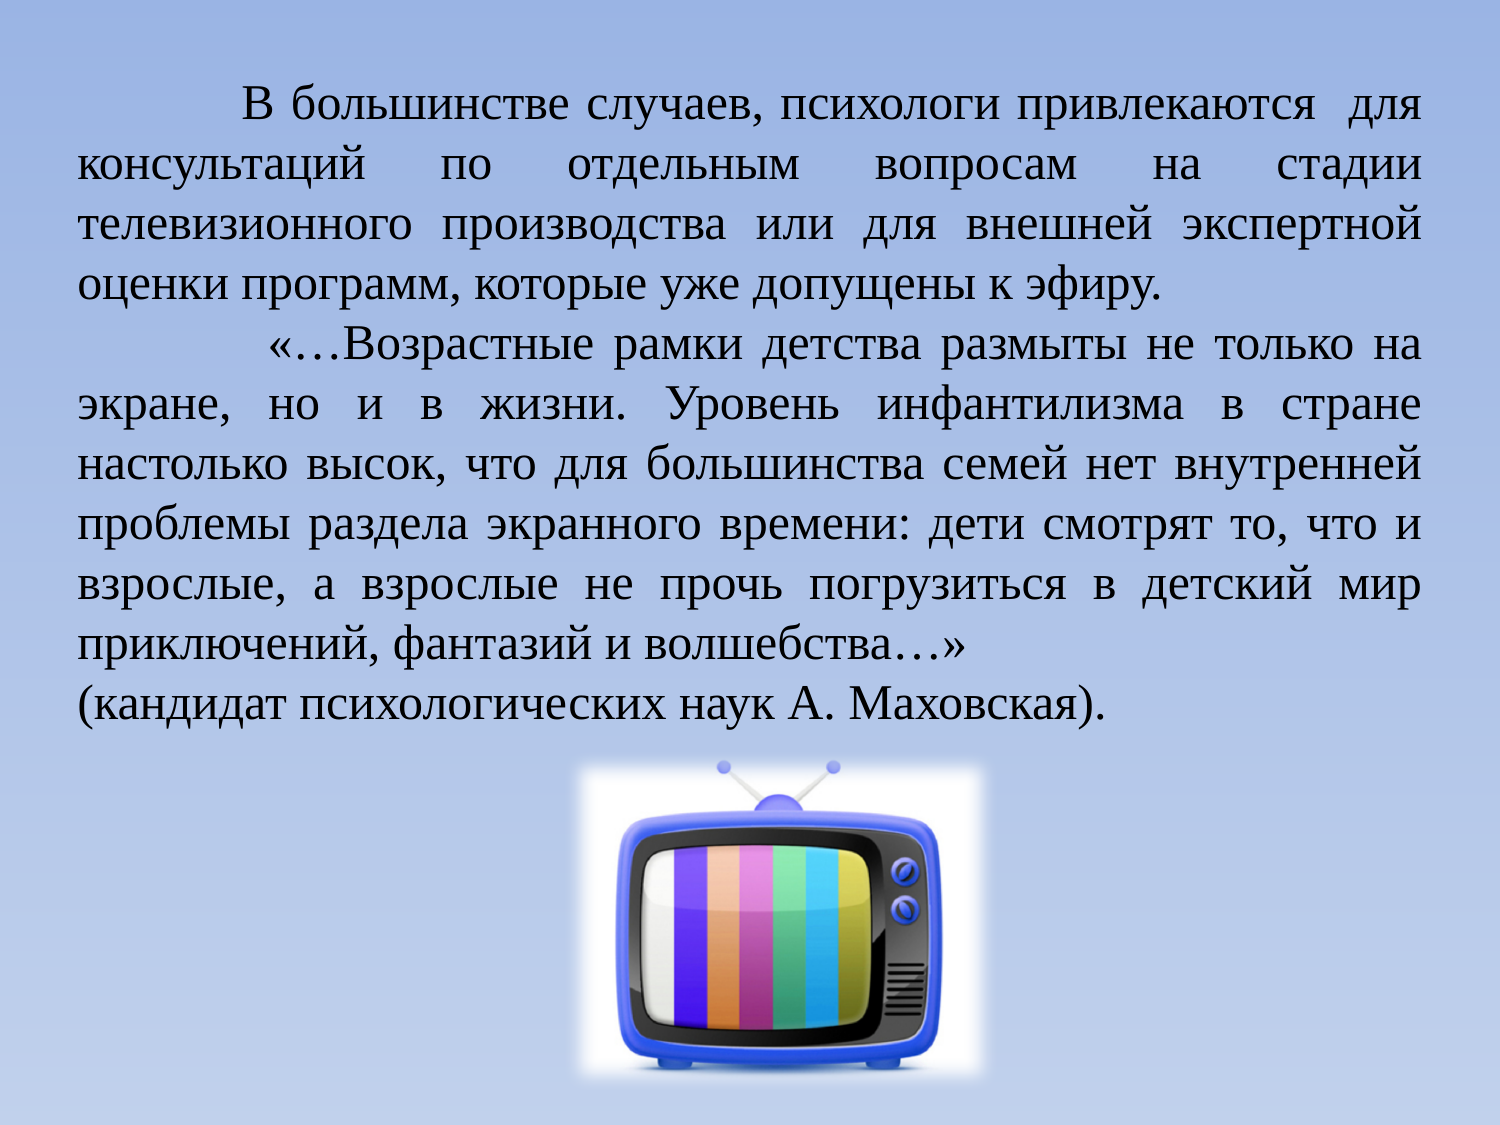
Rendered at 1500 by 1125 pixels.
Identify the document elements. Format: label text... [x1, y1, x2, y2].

text_box В большинстве случаев, психологи привлекаются для консультаций по отдельным вопросам на стадии телевизионного производства или для внешней экспертной оценки программ, которые уже допущены к эфиру. «…Возрастные рамки детства размыты не только на экране, но и в жизни. Уровень инфантилизма в стране настолько высок, что для большинства семей нет внутренней проблемы раздела экранного времени: дети смотрят то, что и взрослые, а взрослые не прочь погрузиться в детский мир приключений, фантазий и волшебства…» (кандидат психологических наук А. Маховская). [62, 62, 1438, 858]
picture [562, 749, 1001, 1093]
